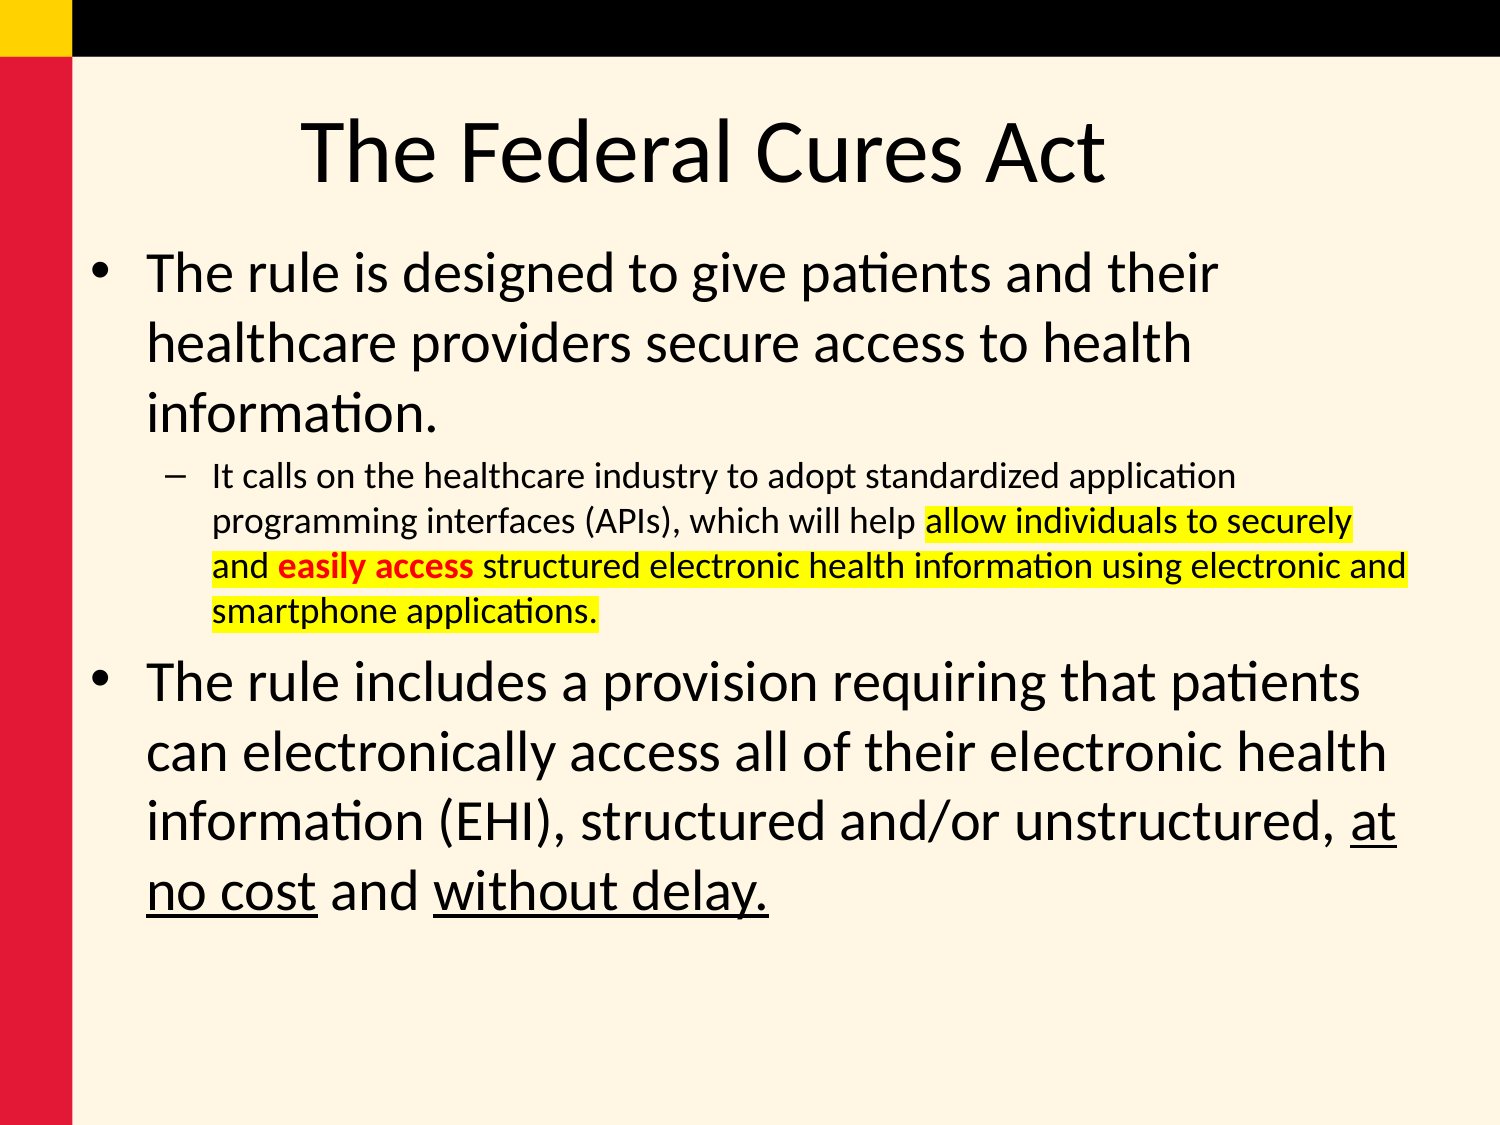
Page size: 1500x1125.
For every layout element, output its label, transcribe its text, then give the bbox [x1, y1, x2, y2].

title The Federal Cures Act [75, 51, 1425, 226]
list The rule is designed to give patients and their healthcare providers secure access to health information. It calls on the healthcare industry to adopt standardized application programming interfaces (APIs), which will help allow individuals to securely and easily access structured electronic health information using electronic and smartphone applications. The rule includes a provision requiring that patients can electronically access all of their electronic health information (EHI), structured and/or unstructured, at no cost and without delay. [75, 226, 1425, 1012]
picture [0, 0, 1500, 1125]
